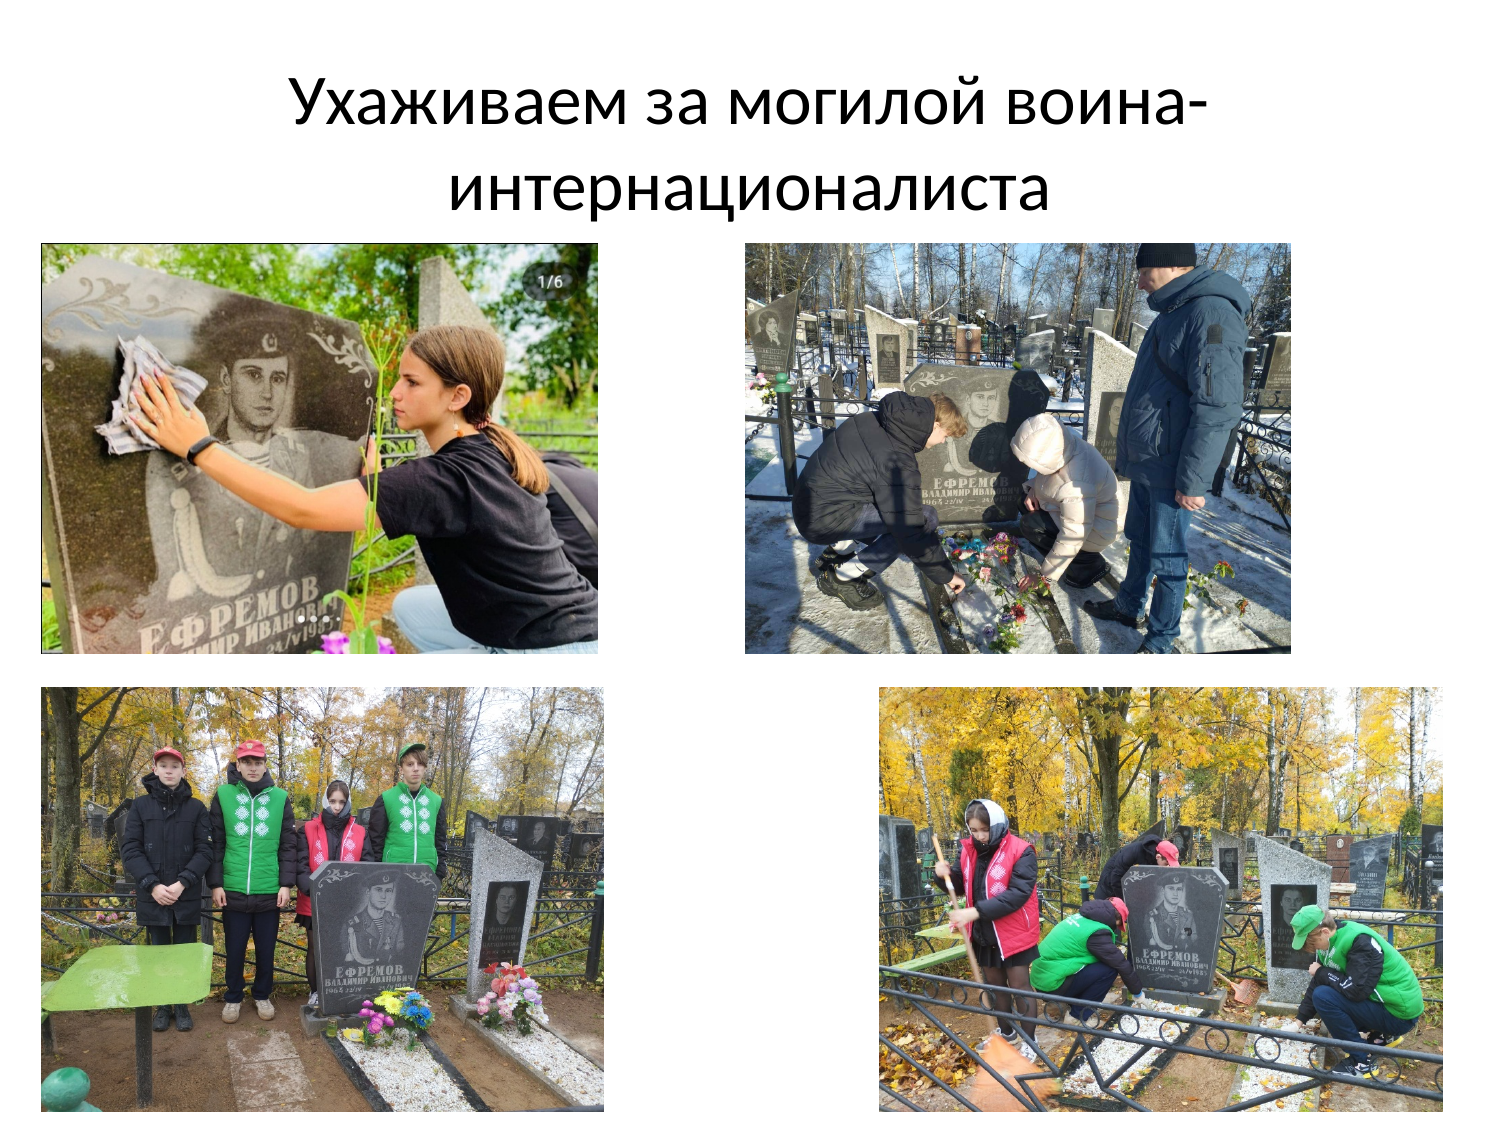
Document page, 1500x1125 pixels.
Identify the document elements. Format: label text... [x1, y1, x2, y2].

picture [41, 687, 605, 1112]
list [745, 243, 1291, 654]
picture [40, 243, 598, 654]
title Ухаживаем за могилой воина-интернационалиста [75, 45, 1425, 233]
picture [879, 687, 1443, 1112]
